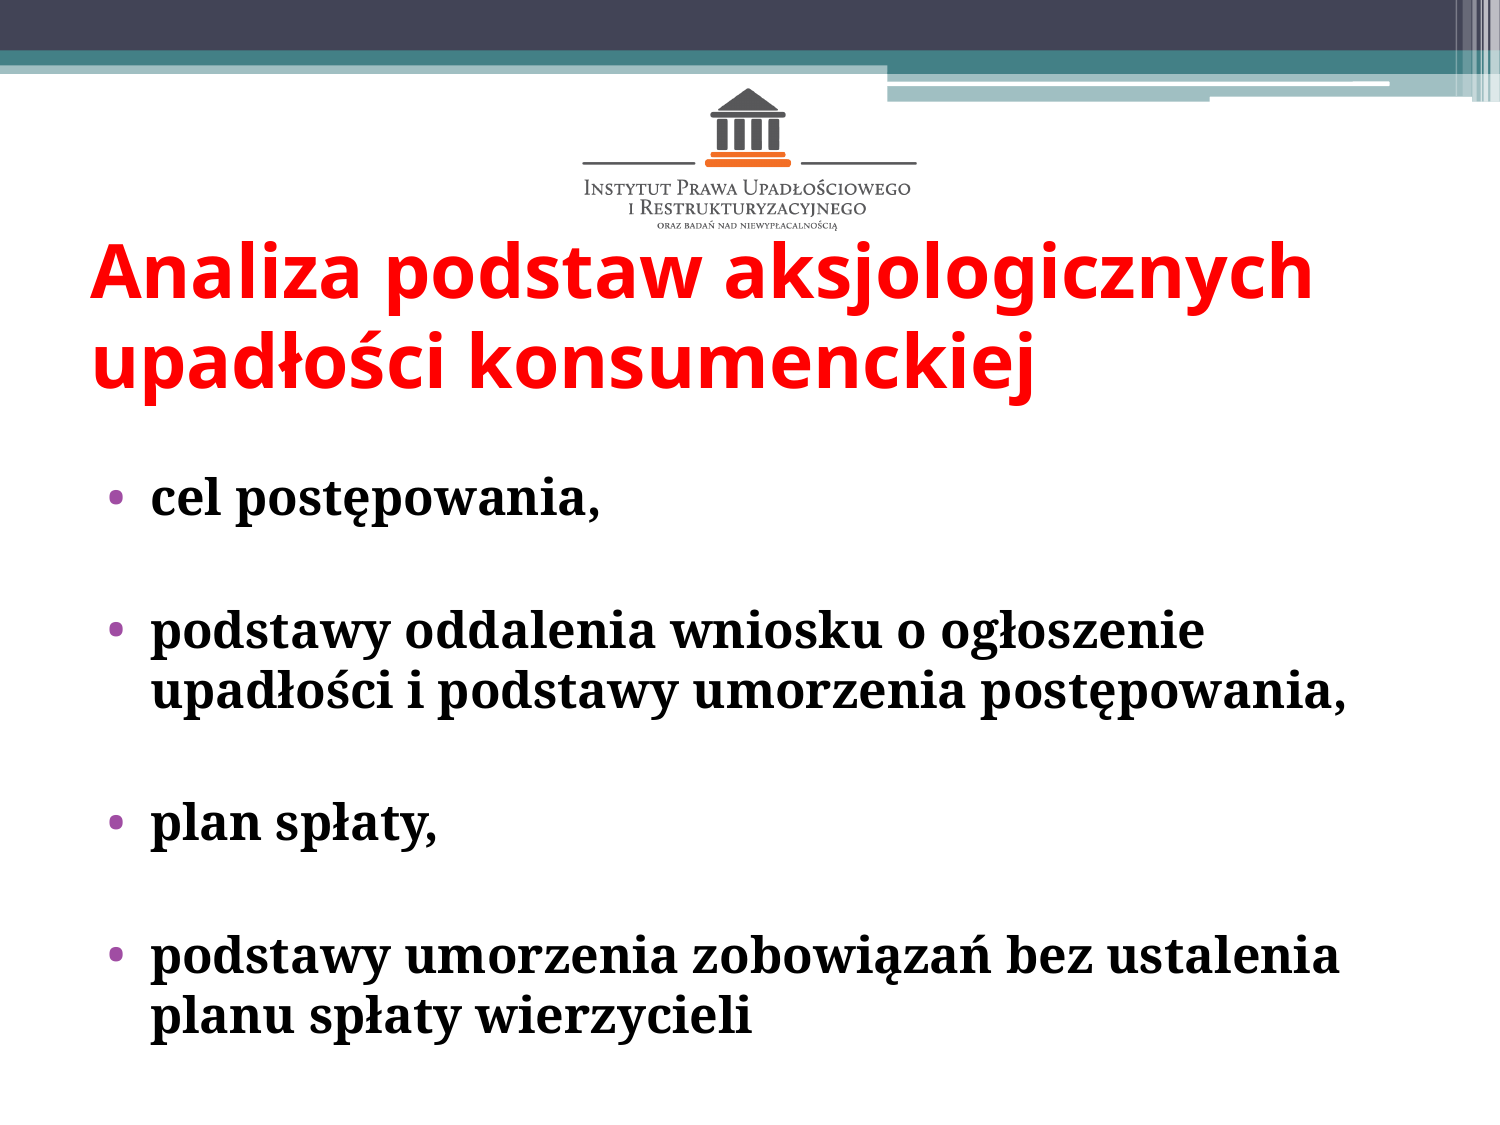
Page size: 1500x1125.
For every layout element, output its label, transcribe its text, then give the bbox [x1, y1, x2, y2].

picture [582, 88, 917, 226]
title Analiza podstaw aksjologicznych upadłości konsumenckiej [75, 226, 1425, 381]
list cel postępowania, podstawy oddalenia wniosku o ogłoszenie upadłości i podstawy umorzenia postępowania, plan spłaty, podstawy umorzenia zobowiązań bez ustalenia planu spłaty wierzycieli [75, 381, 1425, 1092]
